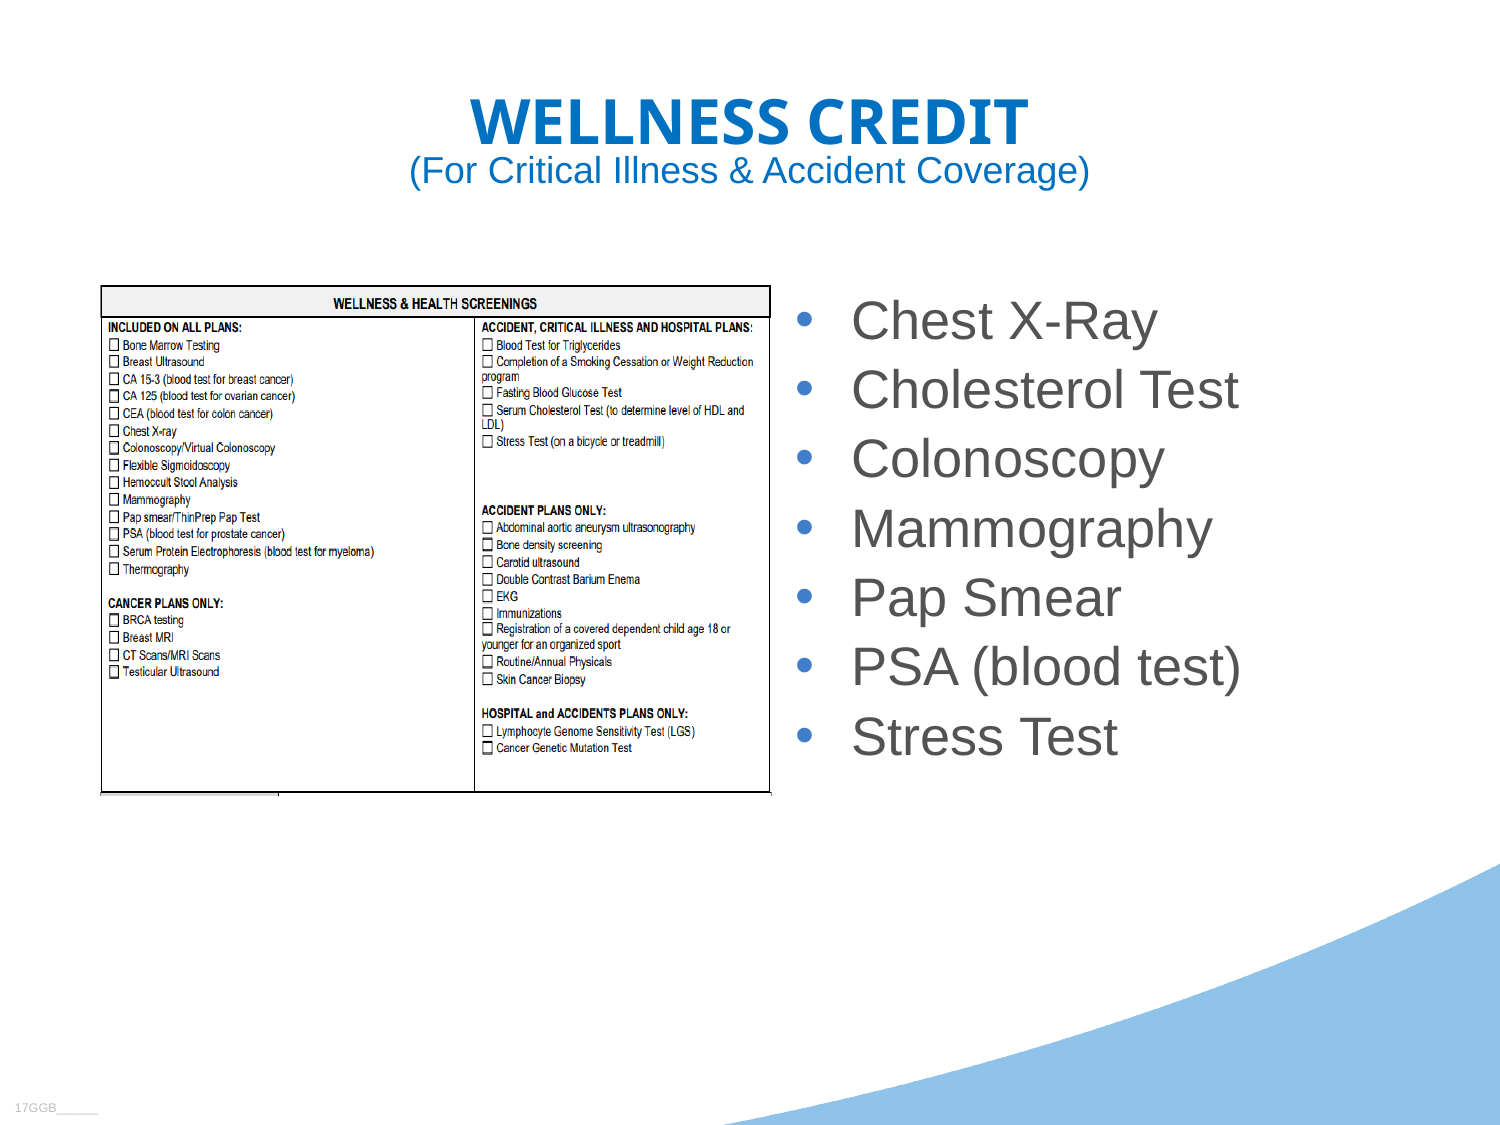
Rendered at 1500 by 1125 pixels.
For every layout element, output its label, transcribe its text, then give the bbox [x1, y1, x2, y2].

picture [89, 284, 772, 797]
text_box (For Critical Illness & Accident Coverage) [116, 138, 1384, 199]
list Chest X-Ray Cholesterol Test Colonoscopy Mammography Pap Smear PSA (blood test) Stress Test [780, 285, 1410, 796]
picture [300, 863, 1500, 1125]
title WELLNESS CREDIT [95, 29, 1405, 165]
